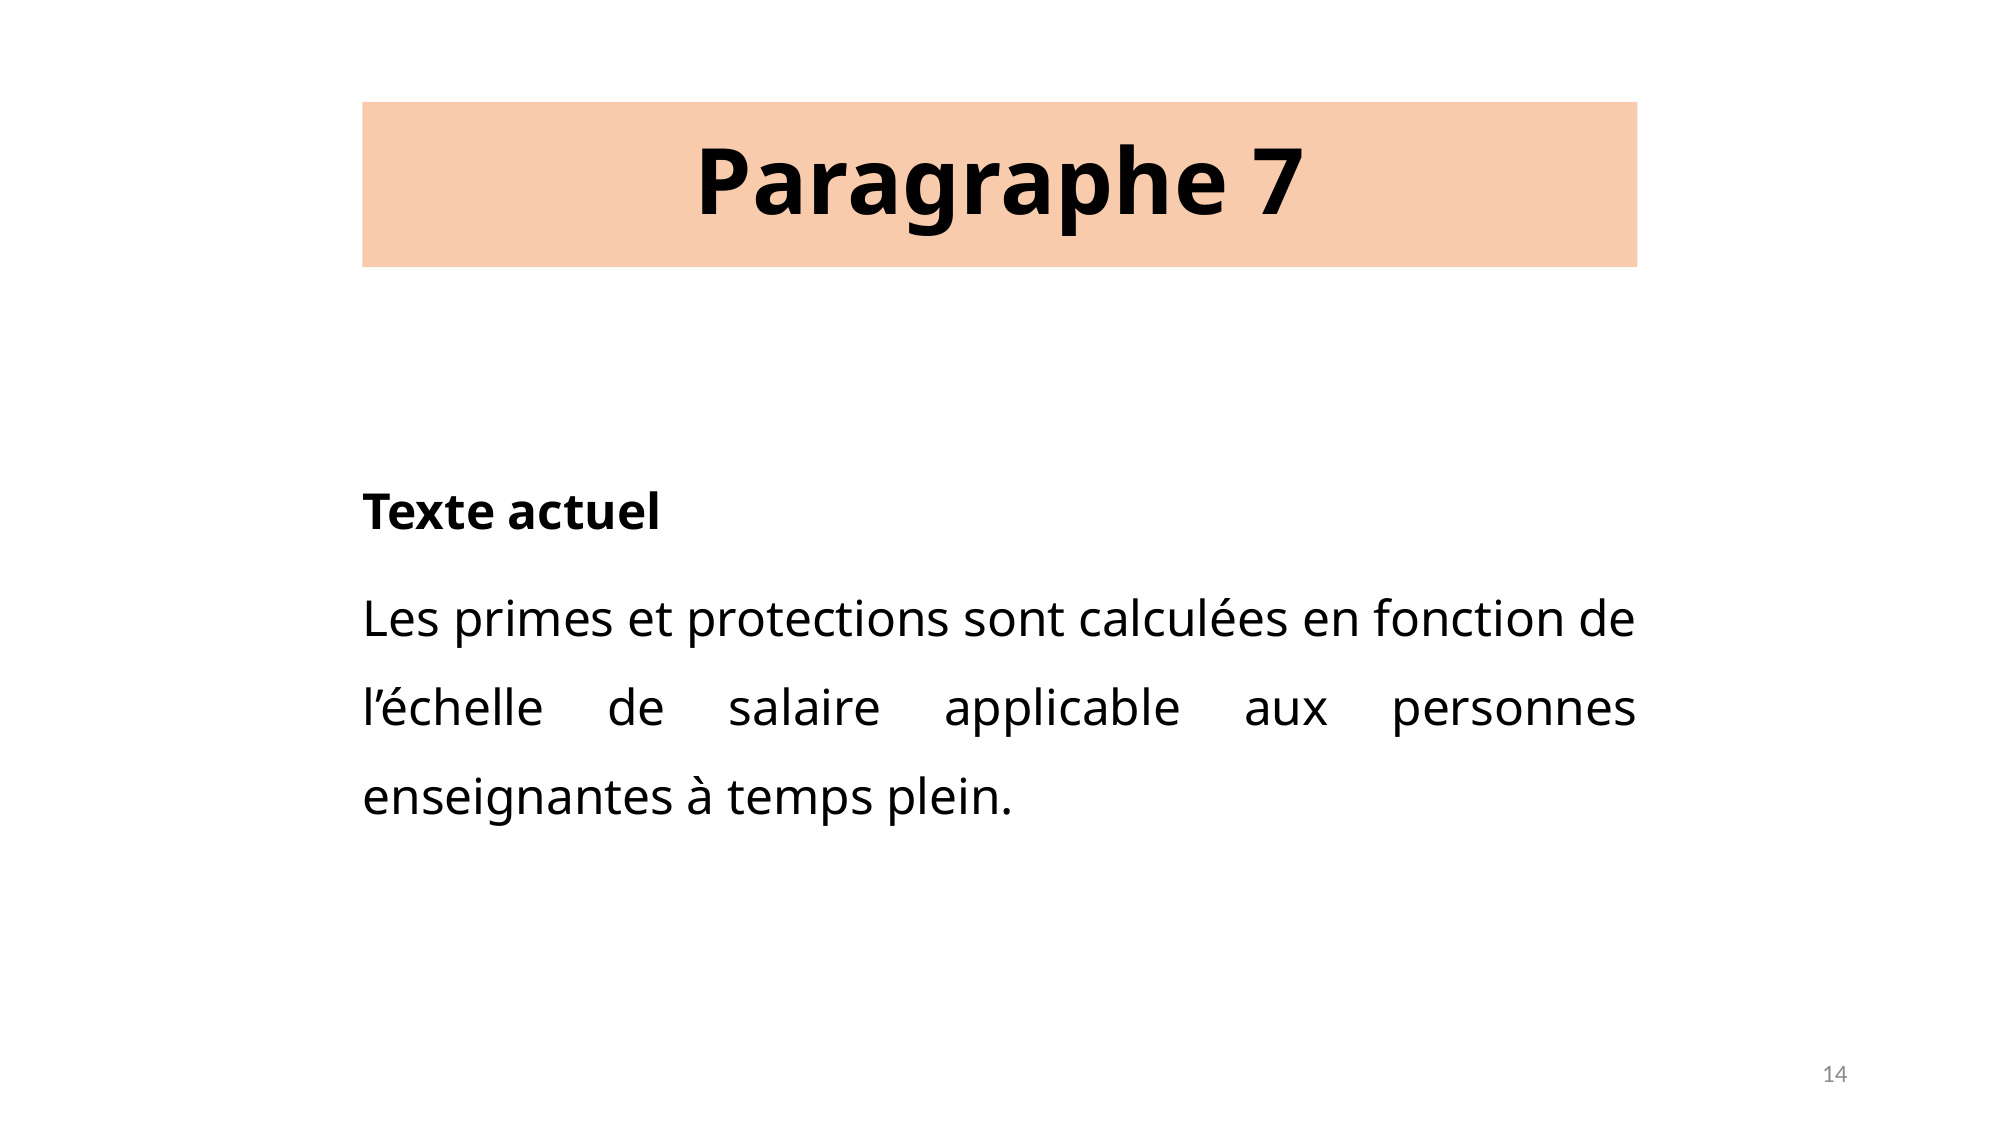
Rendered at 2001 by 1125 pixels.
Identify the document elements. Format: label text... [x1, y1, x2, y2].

slide_number 14 [1412, 1042, 1863, 1103]
list Texte actuel Les primes et protections sont calculées en fonction de l’échelle de salaire applicable aux personnes enseignantes à temps plein. [362, 373, 1638, 970]
title Paragraphe 7 [362, 101, 1638, 268]
